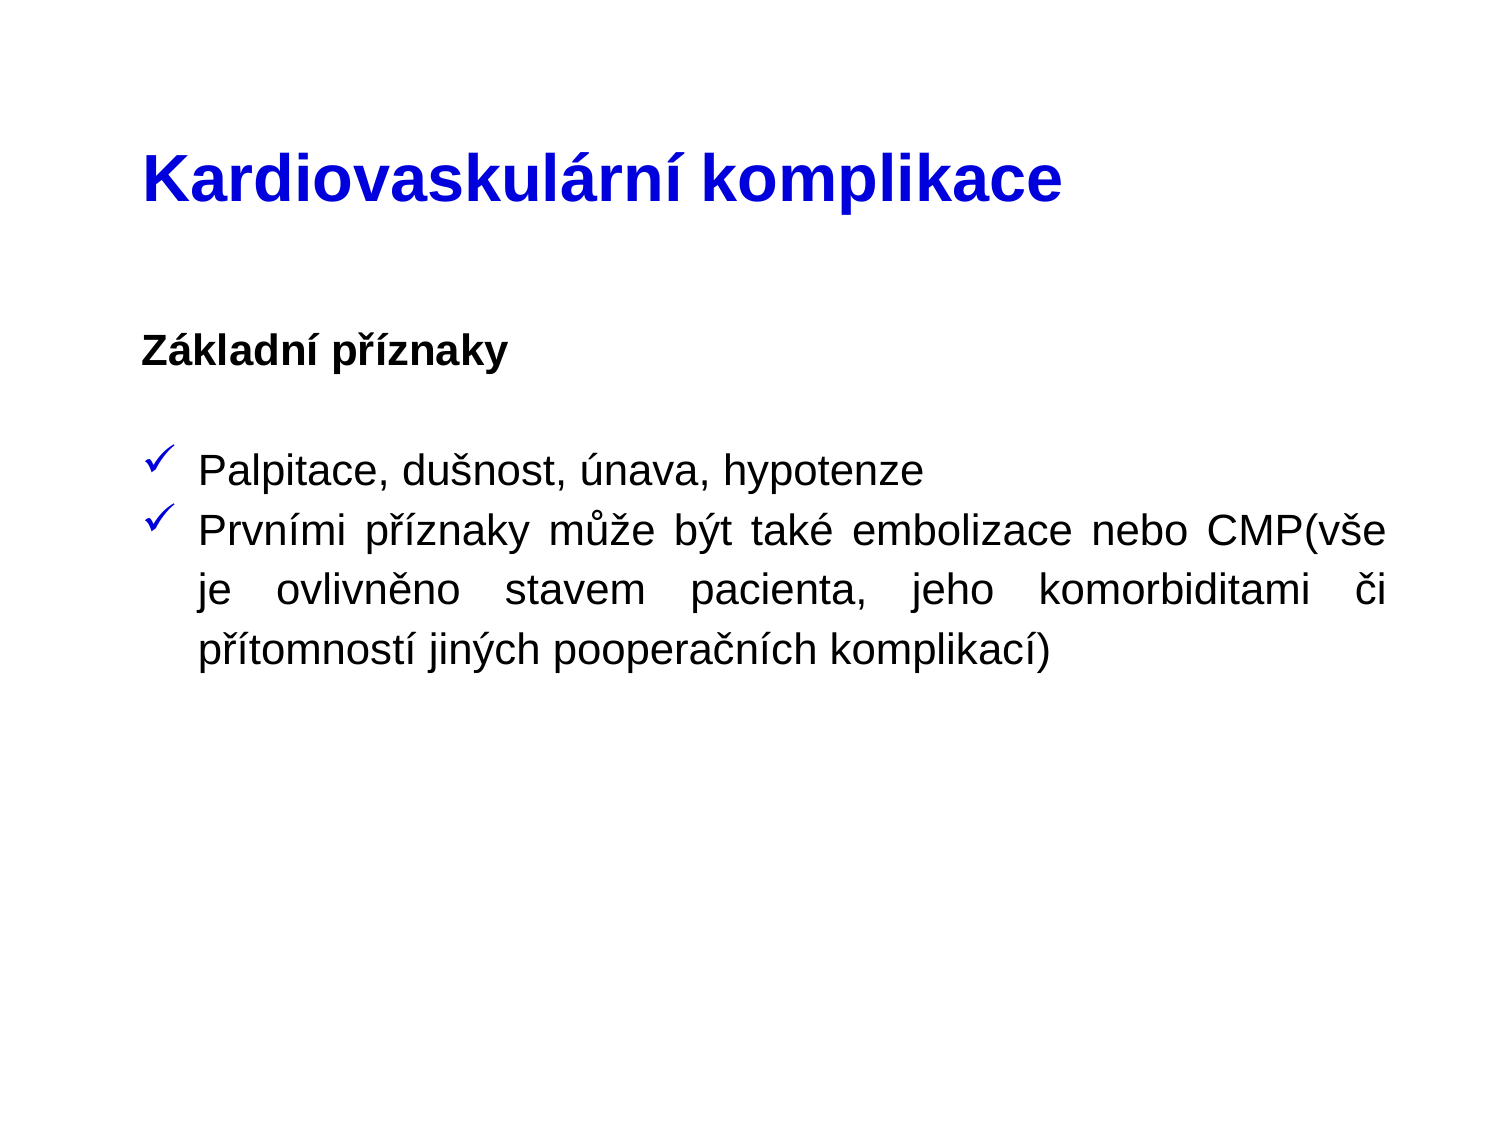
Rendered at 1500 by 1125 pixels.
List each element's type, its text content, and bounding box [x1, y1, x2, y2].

title Kardiovaskulární komplikace [142, 152, 1183, 269]
list Základní příznaky Palpitace, dušnost, únava, hypotenze Prvními příznaky může být také embolizace nebo CMP(vše je ovlivněno stavem pacienta, jeho komorbiditami či přítomností jiných pooperačních komplikací) [141, 314, 1388, 988]
